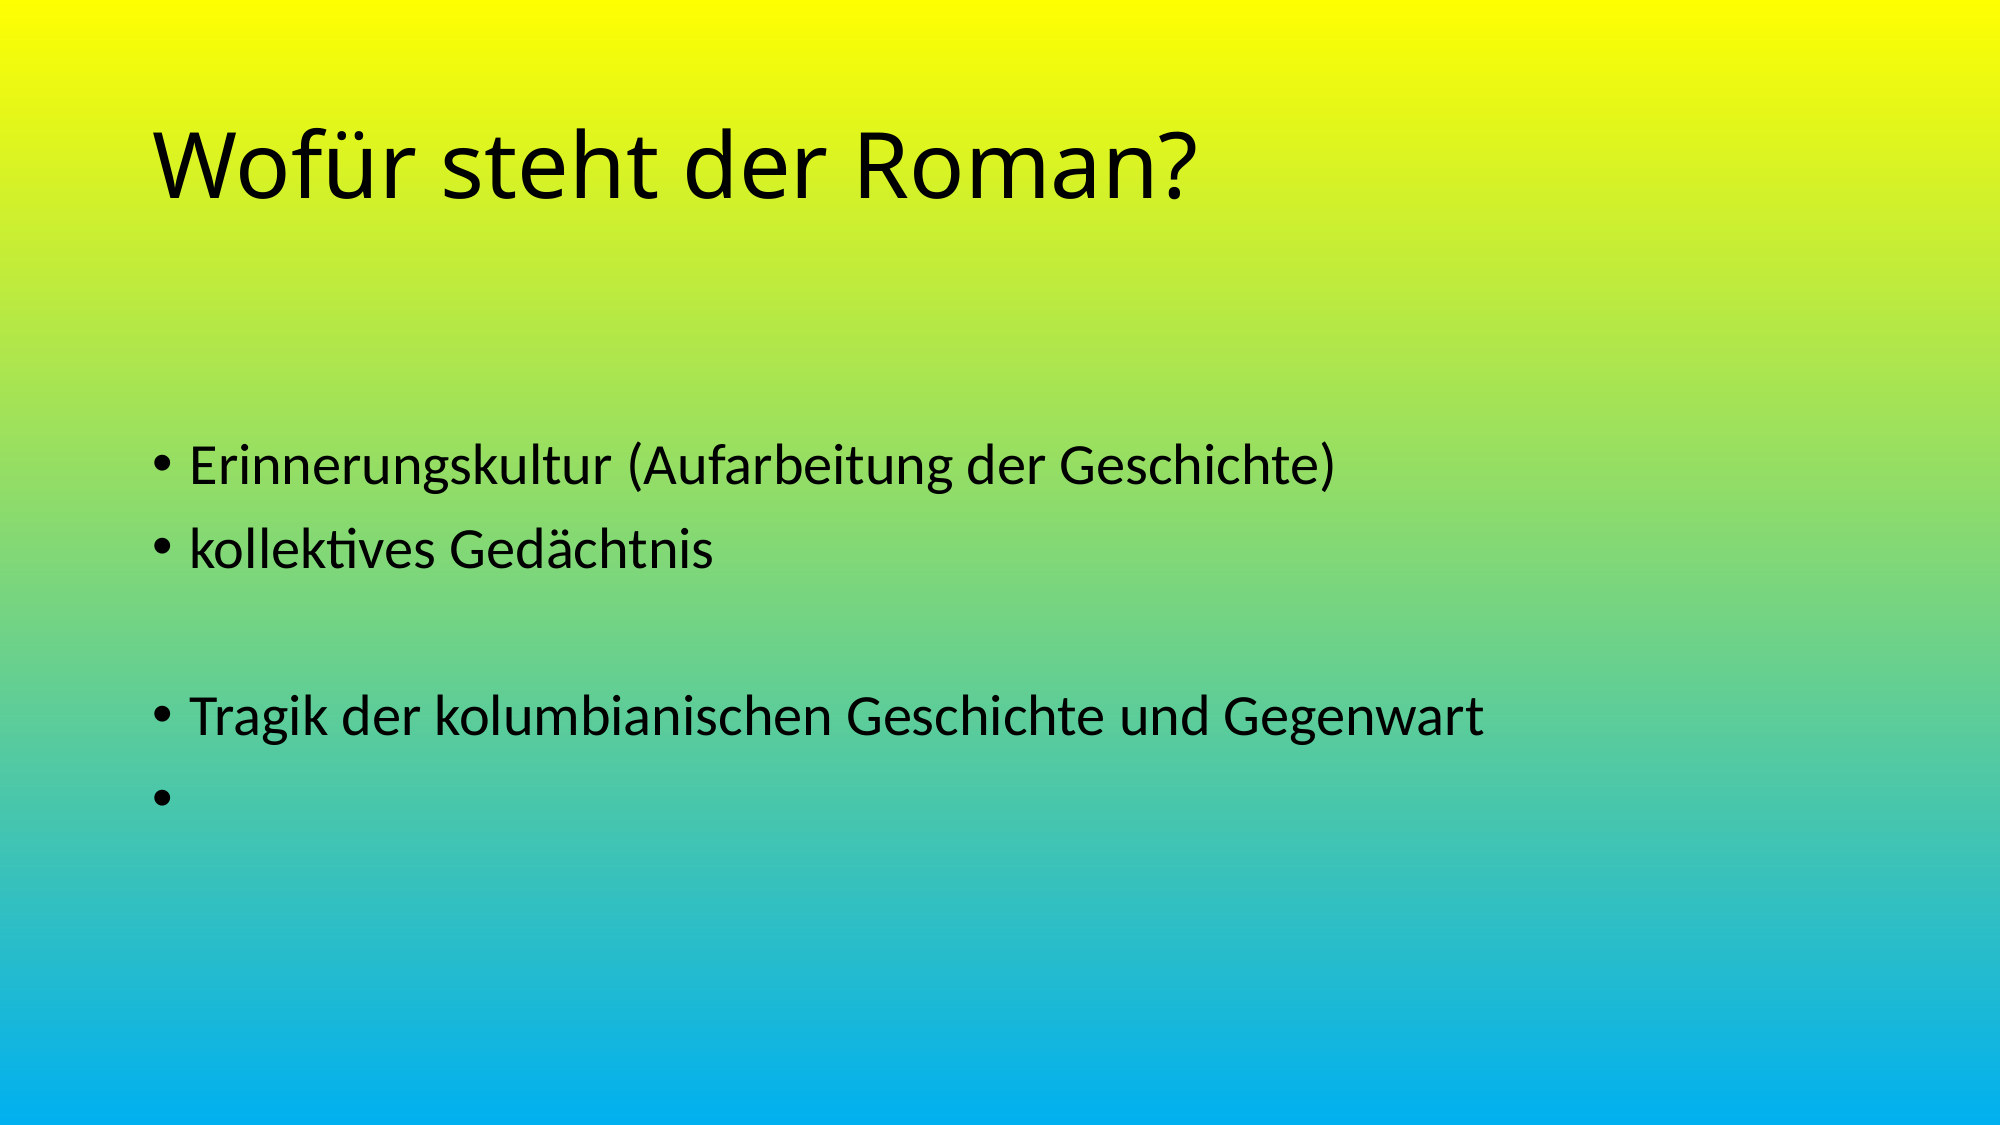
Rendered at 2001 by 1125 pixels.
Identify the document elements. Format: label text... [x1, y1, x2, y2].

text_box Erinnerungskultur (Aufarbeitung der Geschichte) kollektives Gedächtnis Tragik der kolumbianischen Geschichte und Gegenwart [137, 299, 1863, 1014]
text_box Wofür steht der Roman? [137, 59, 1863, 278]
